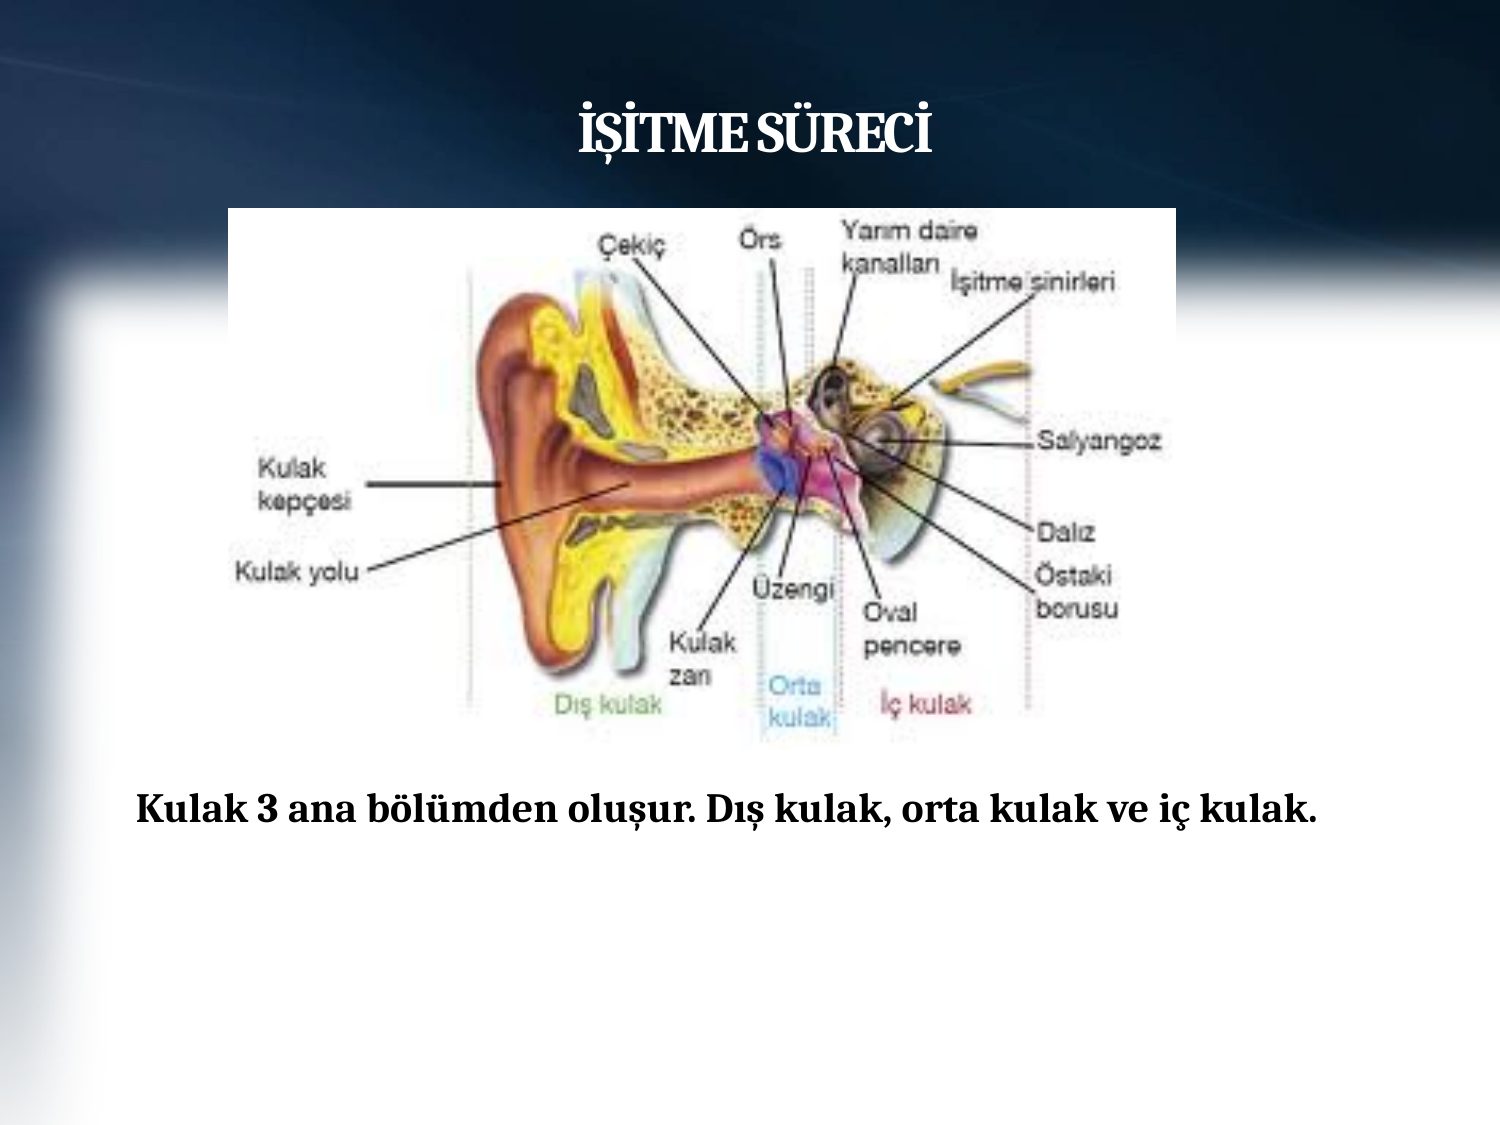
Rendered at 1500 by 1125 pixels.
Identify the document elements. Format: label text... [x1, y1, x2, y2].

title İŞİTME SÜRECİ [88, 101, 1424, 197]
list Kulak 3 ana bölümden oluşur. Dış kulak, orta kulak ve iç kulak. [135, 786, 1400, 833]
picture [0, 0, 1500, 1125]
